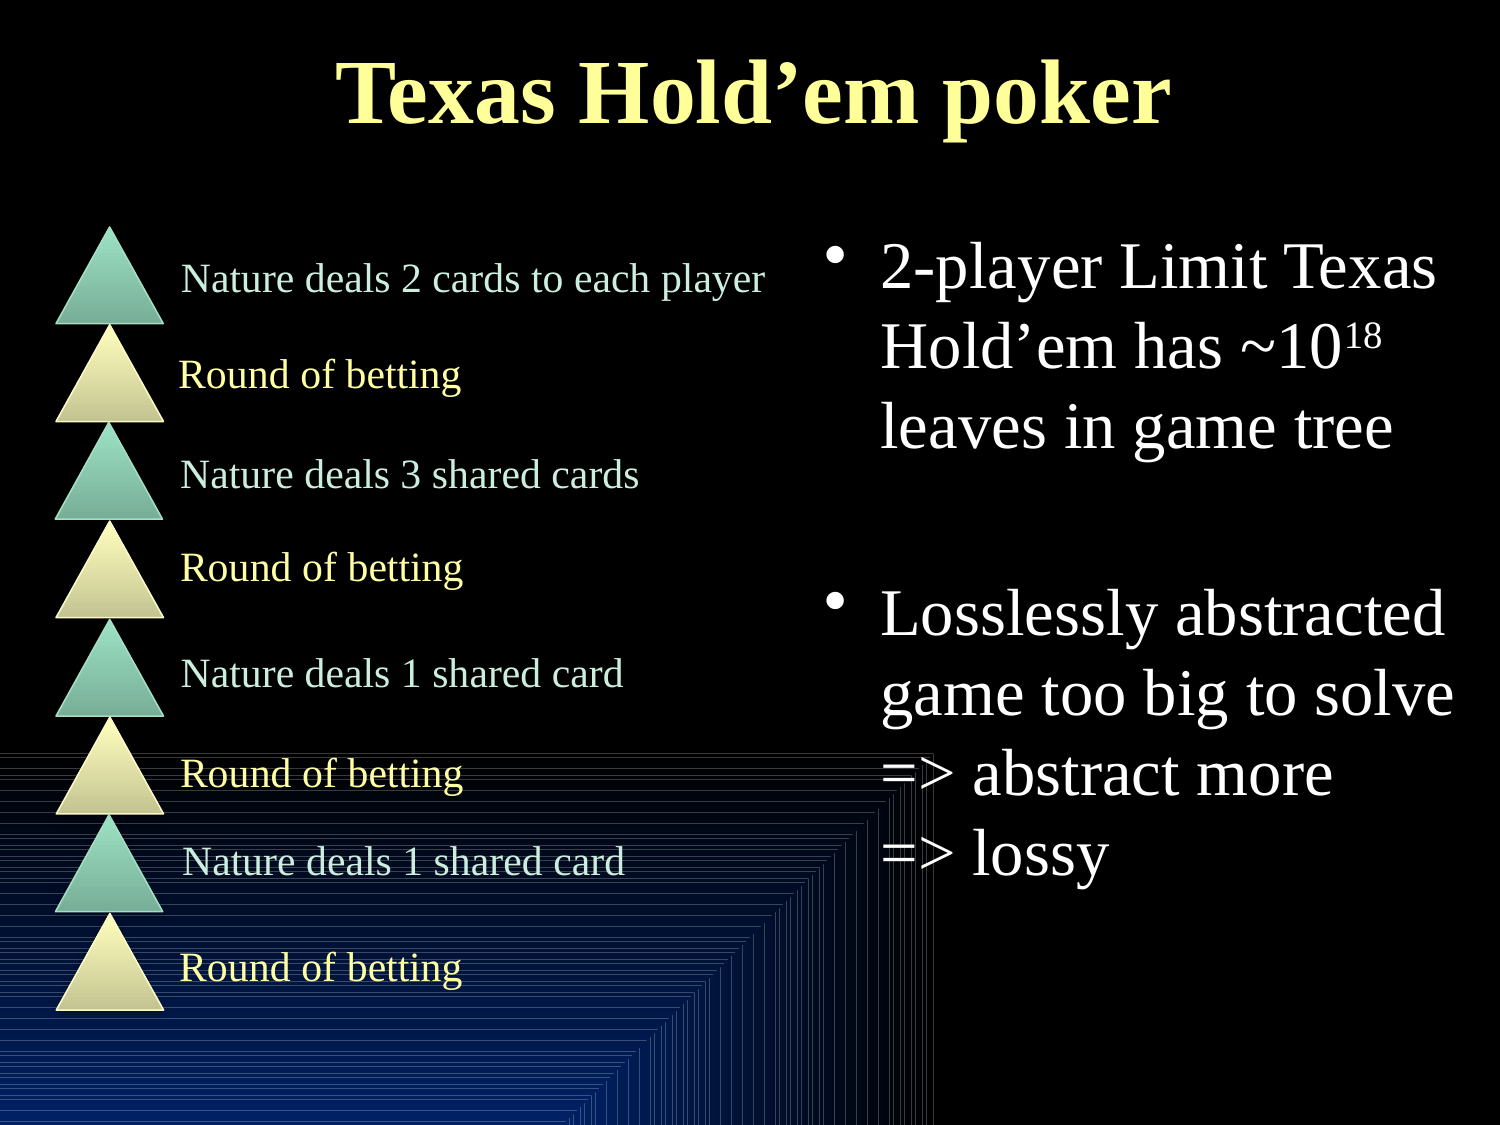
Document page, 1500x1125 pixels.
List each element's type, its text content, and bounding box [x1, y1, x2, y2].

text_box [54, 226, 783, 1011]
title Texas Hold’em poker [37, 24, 1471, 149]
list 2-player Limit Texas Hold’em has ~1018 leaves in game tree Losslessly abstracted game too big to solve => abstract more => lossy [808, 214, 1489, 1055]
